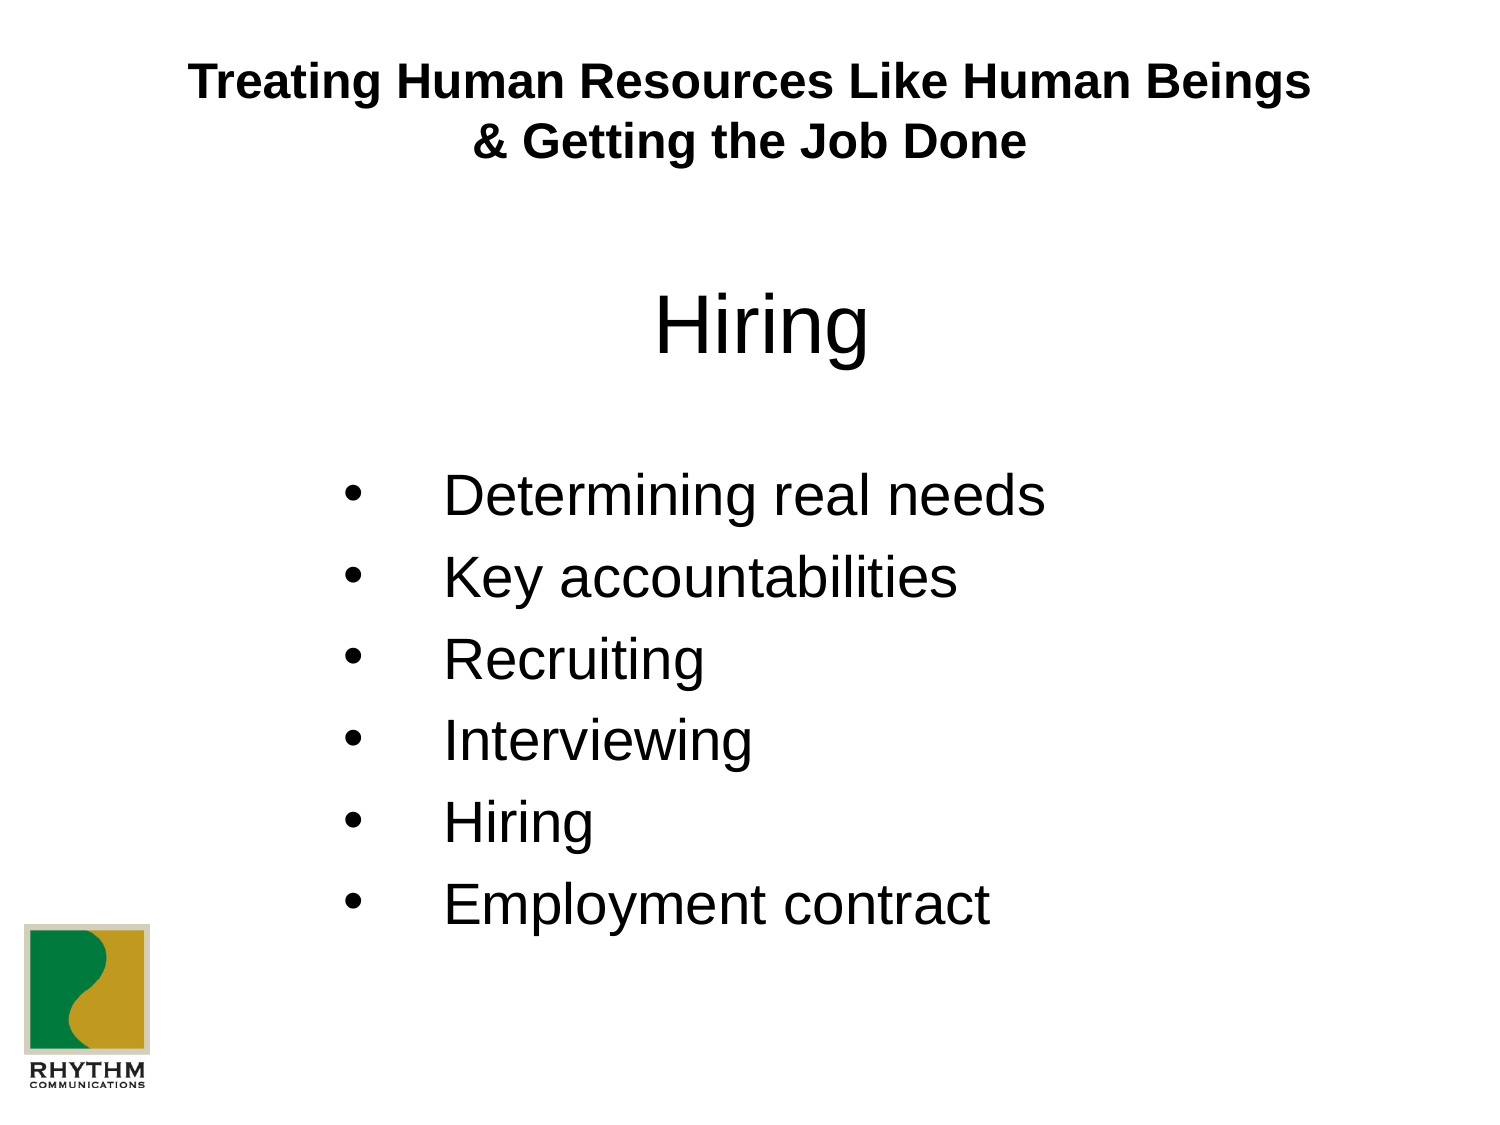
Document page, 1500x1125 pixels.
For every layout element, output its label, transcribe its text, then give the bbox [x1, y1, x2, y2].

title Treating Human Resources Like Human Beings & Getting the Job Done [75, 45, 1425, 233]
picture [24, 924, 151, 1088]
list Hiring Determining real needs Key accountabilities Recruiting Interviewing Hiring Employment contract [262, 262, 1263, 1005]
